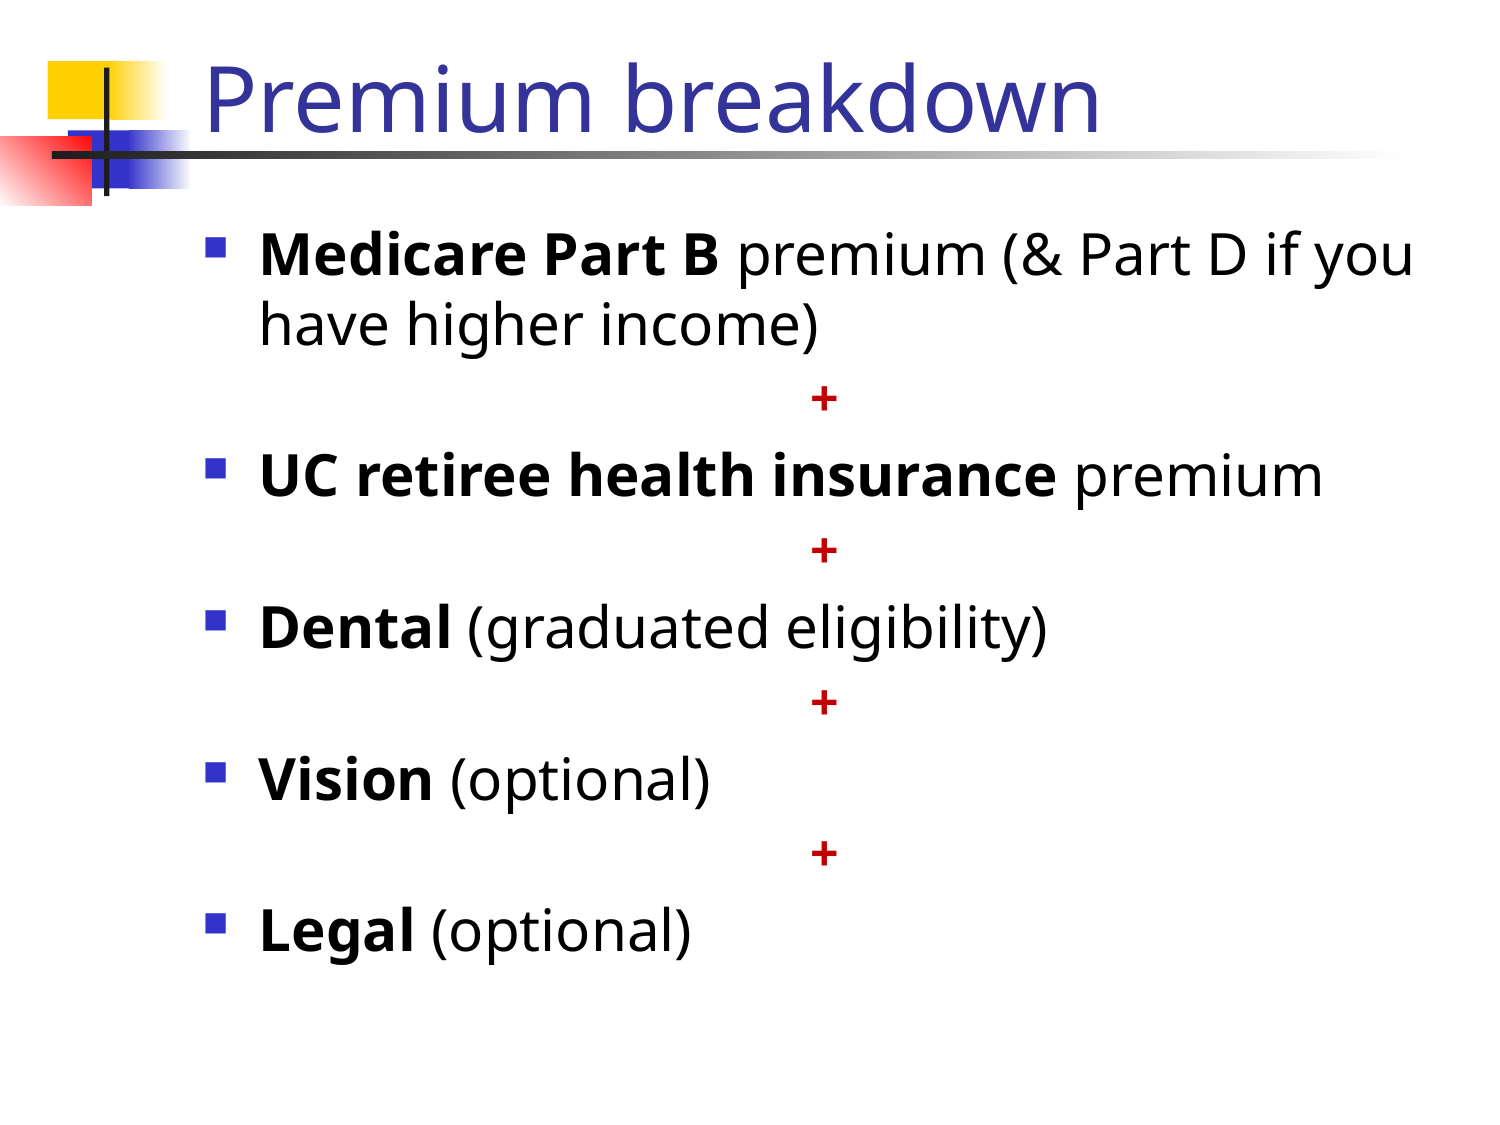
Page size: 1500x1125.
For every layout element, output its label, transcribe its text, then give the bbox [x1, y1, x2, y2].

list Medicare Part B premium (& Part D if you have higher income) + UC retiree health insurance premium + Dental (graduated eligibility) + Vision (optional) + Legal (optional) [187, 209, 1463, 1033]
title Premium breakdown [187, 35, 1466, 159]
